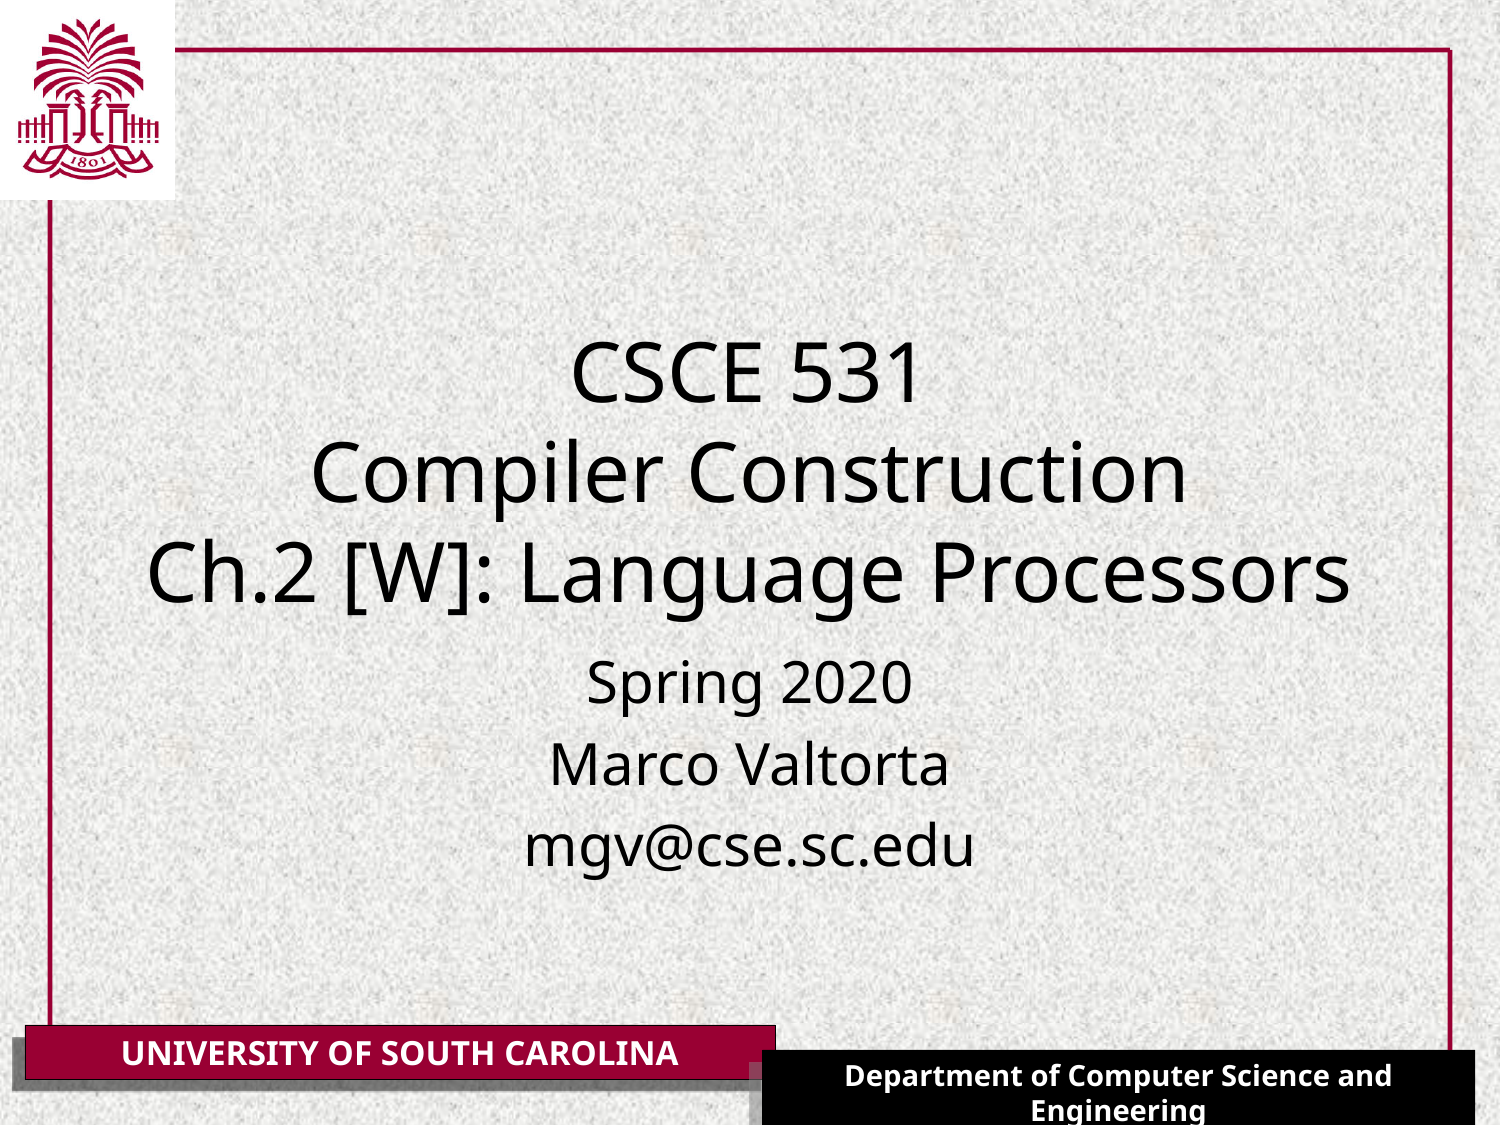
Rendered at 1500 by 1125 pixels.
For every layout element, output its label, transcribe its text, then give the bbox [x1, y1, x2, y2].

title CSCE 531 Compiler Construction Ch.2 [W]: Language Processors [112, 375, 1388, 563]
picture [13, 1038, 749, 1091]
subtitle Spring 2020 Marco Valtorta mgv@cse.sc.edu [225, 637, 1275, 925]
picture [0, 0, 1500, 1125]
